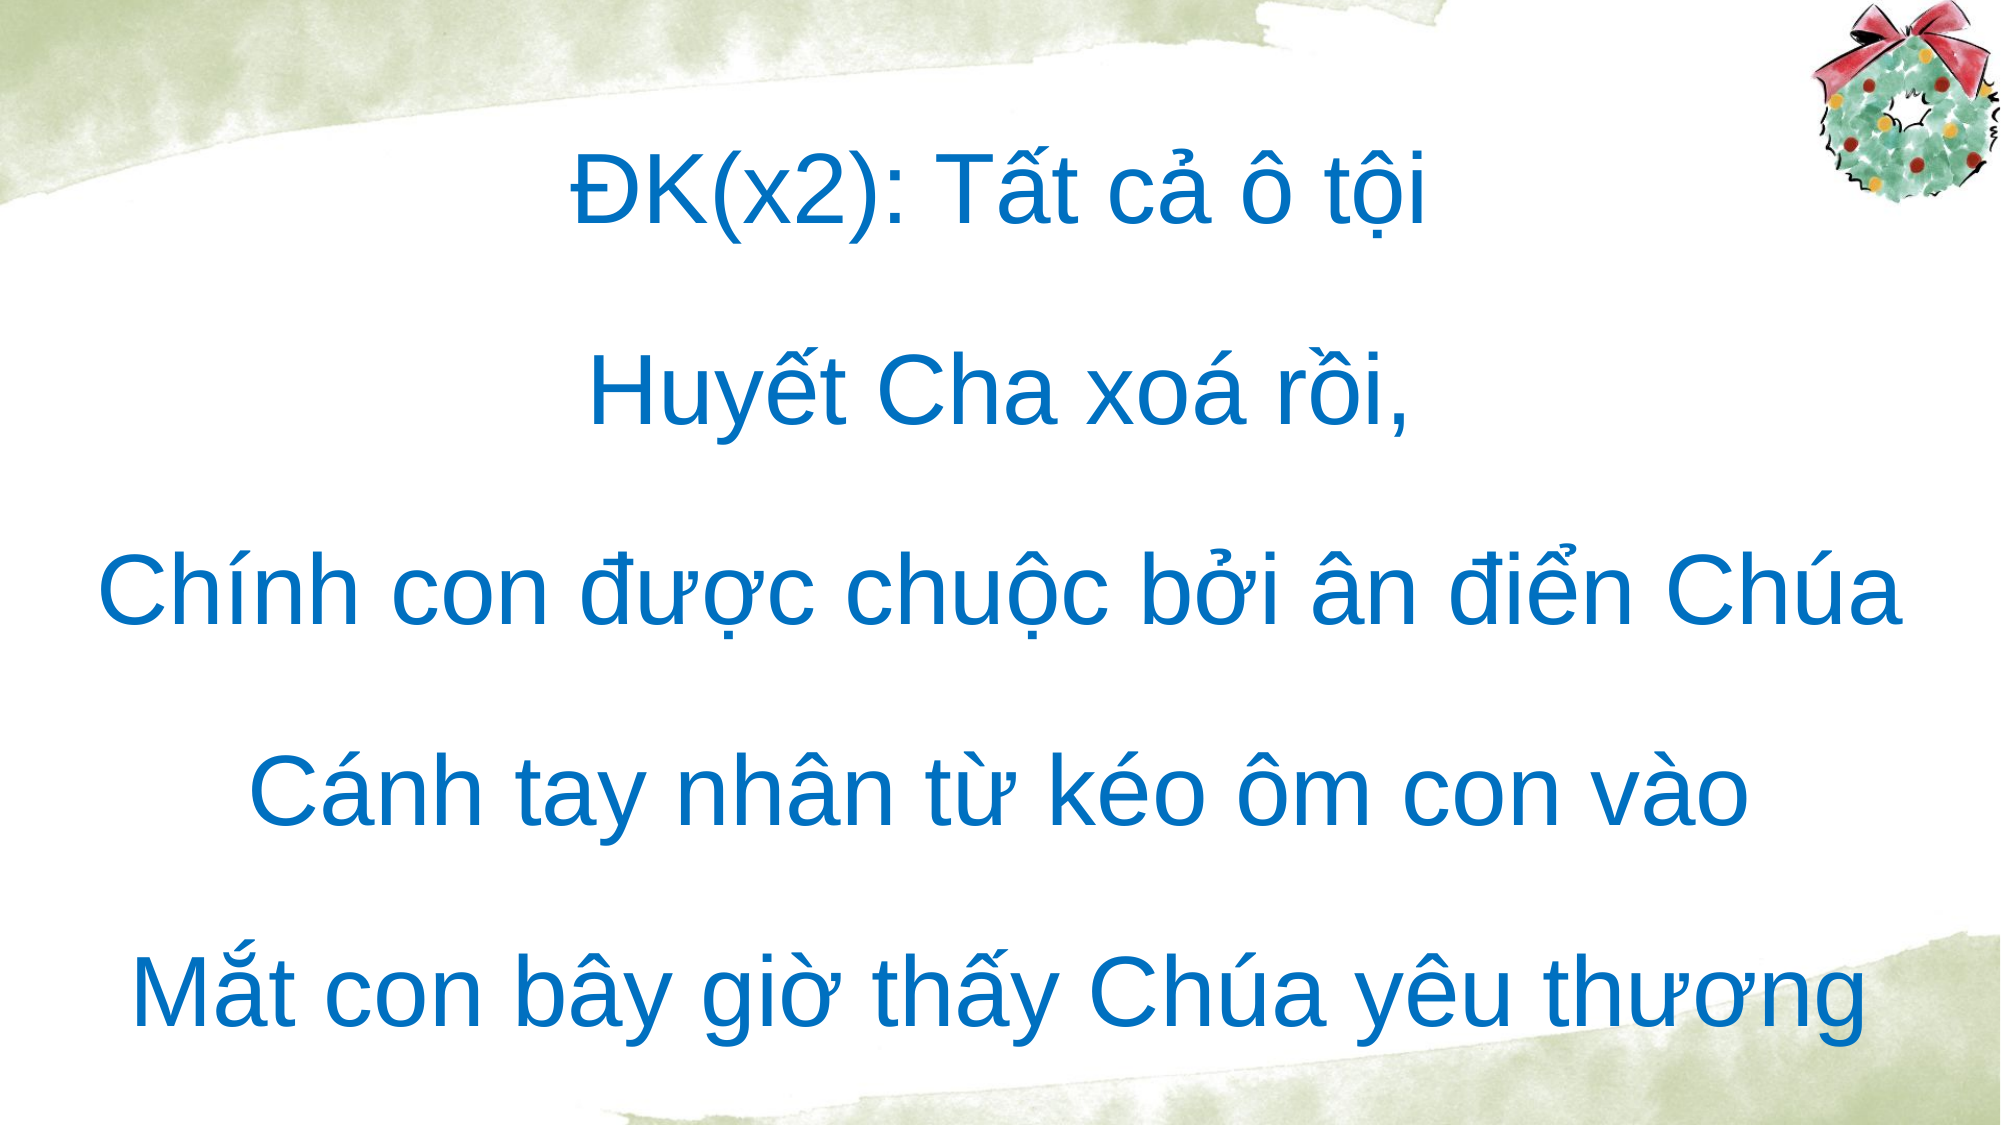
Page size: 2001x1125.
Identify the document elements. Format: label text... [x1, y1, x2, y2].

list ĐK(x2): Tất cả ô tội Huyết Cha xoá rồi, Chính con được chuộc bởi ân điển Chúa Cánh tay nhân từ kéo ôm con vào Mắt con bây giờ thấy Chúa yêu thương [0, 0, 2000, 1125]
